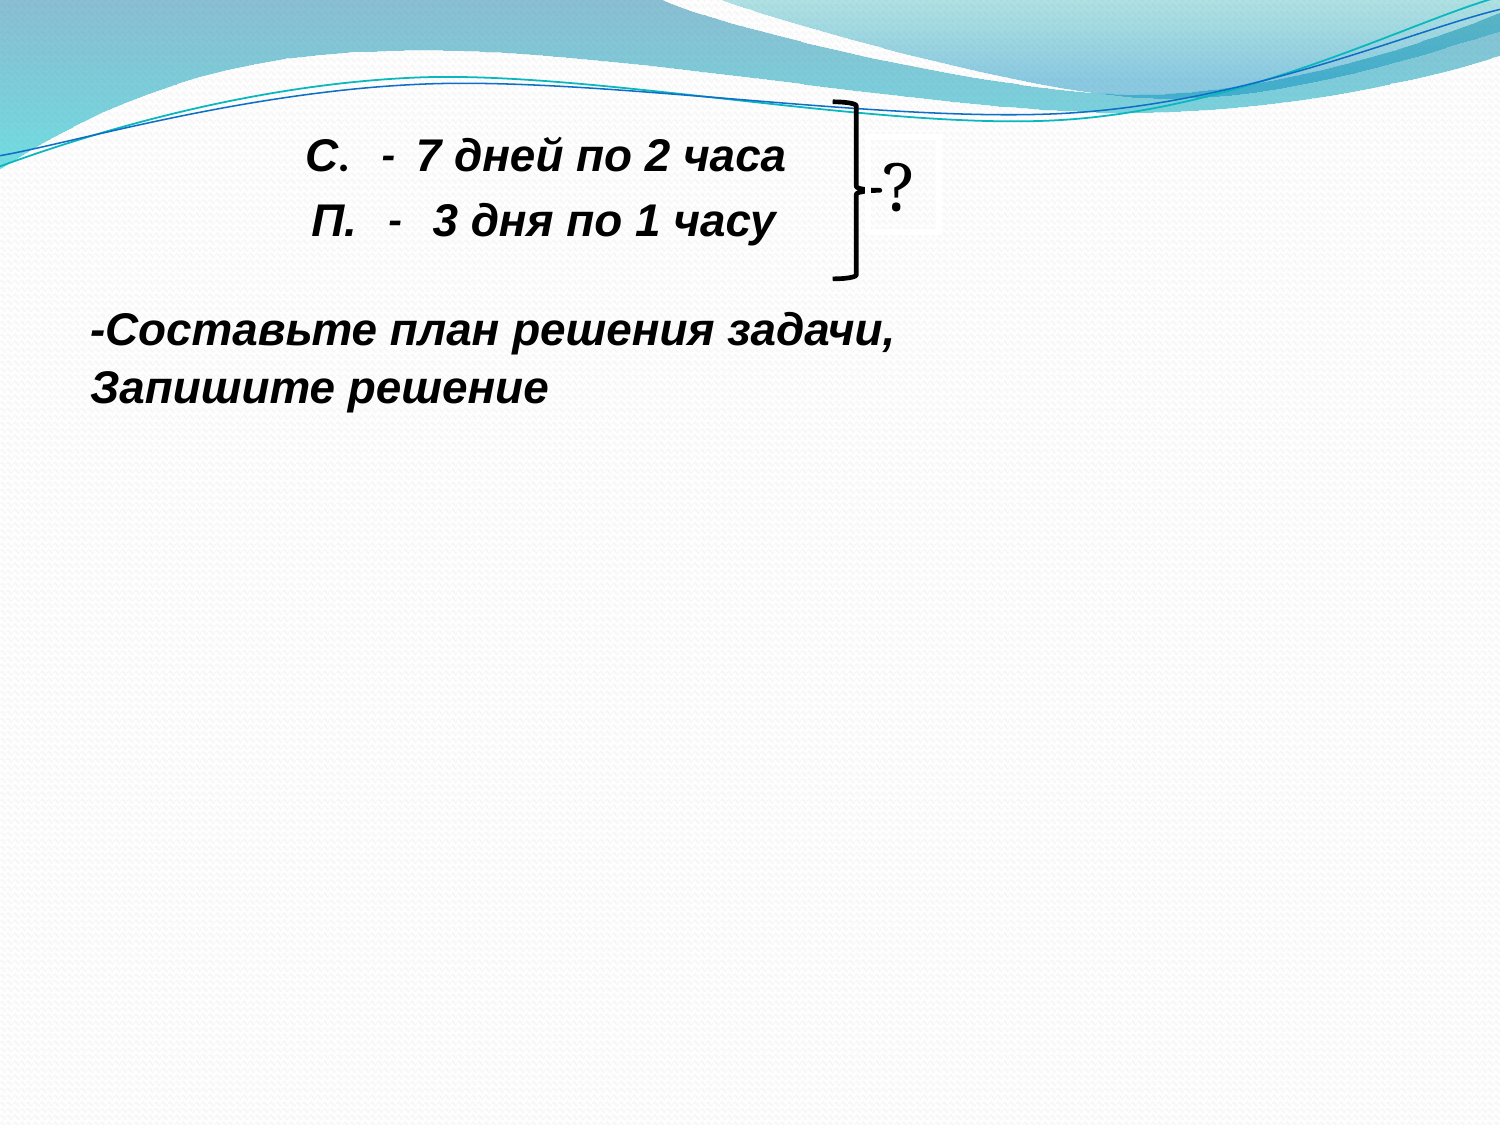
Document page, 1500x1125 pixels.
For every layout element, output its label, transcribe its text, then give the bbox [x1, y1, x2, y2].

text_box [832, 101, 868, 280]
text_box ? [868, 137, 939, 232]
list С. - 7 дней по 2 часа П. - 3 дня по 1 часу -Составьте план решения задачи, Запишите решение [74, 66, 1426, 1038]
